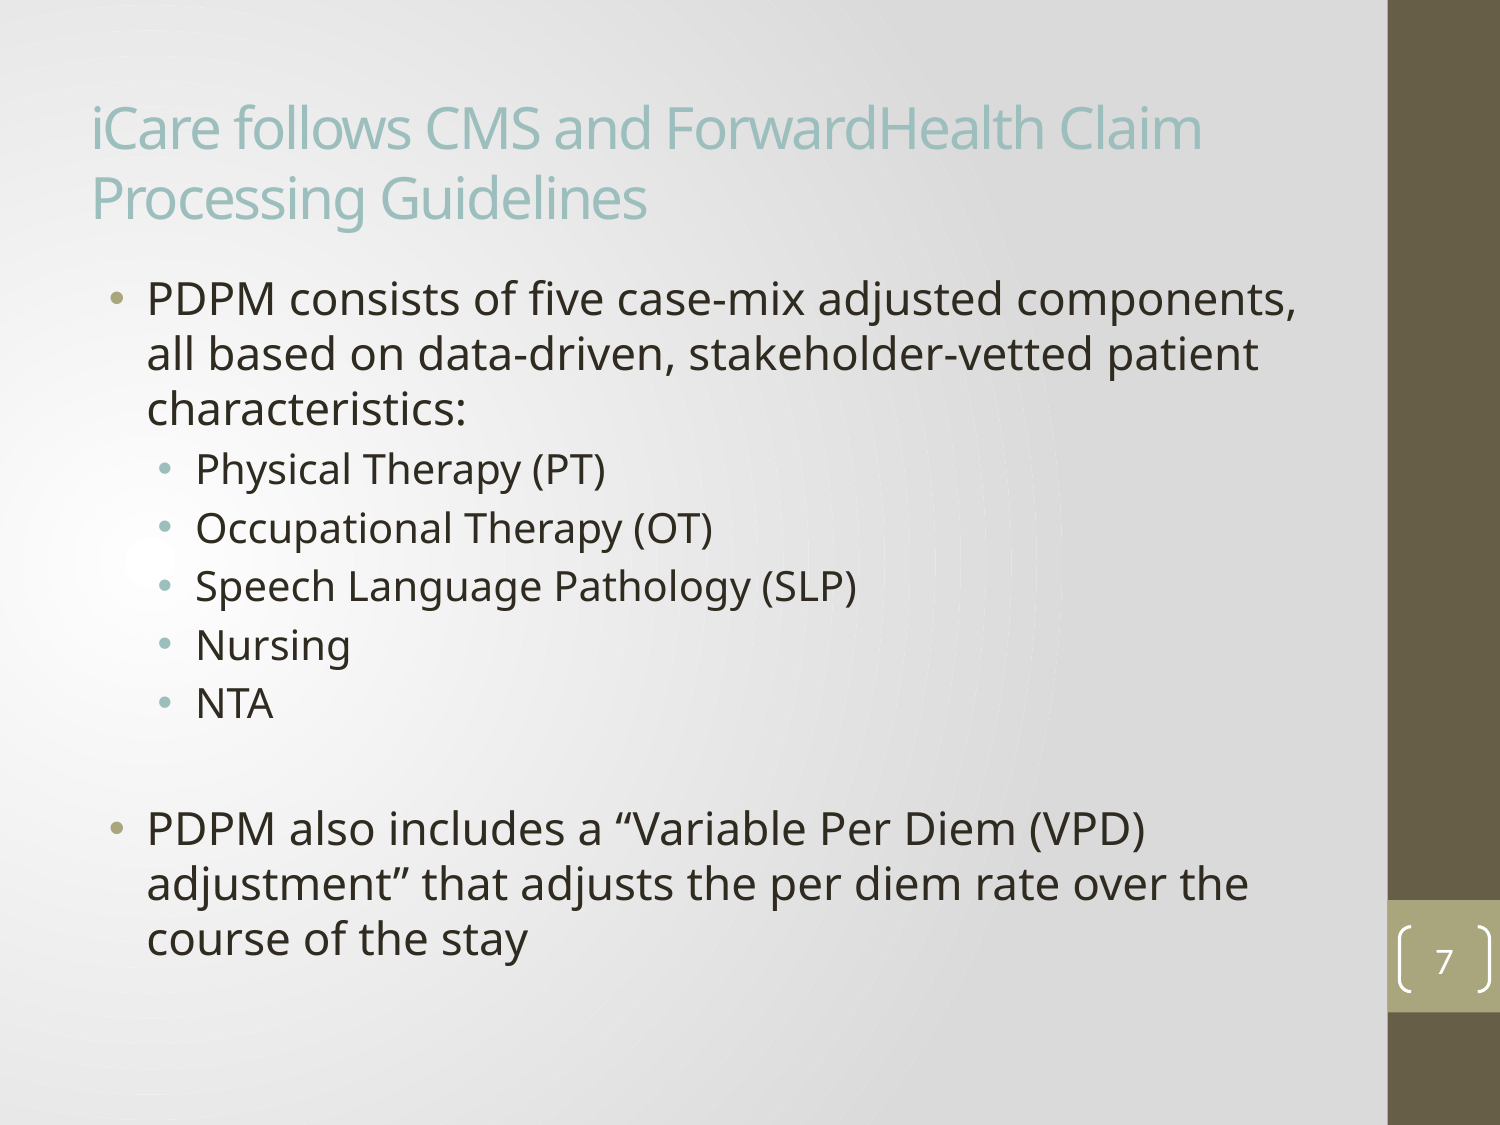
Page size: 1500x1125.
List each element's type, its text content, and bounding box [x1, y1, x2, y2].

list PDPM consists of five case-mix adjusted components, all based on data-driven, stakeholder-vetted patient characteristics: Physical Therapy (PT) Occupational Therapy (OT) Speech Language Pathology (SLP) Nursing NTA PDPM also includes a “Variable Per Diem (VPD) adjustment” that adjusts the per diem rate over the course of the stay [75, 262, 1325, 1050]
slide_number 7 [1397, 925, 1492, 994]
title iCare follows CMS and ForwardHealth Claim Processing Guidelines [75, 69, 1325, 224]
